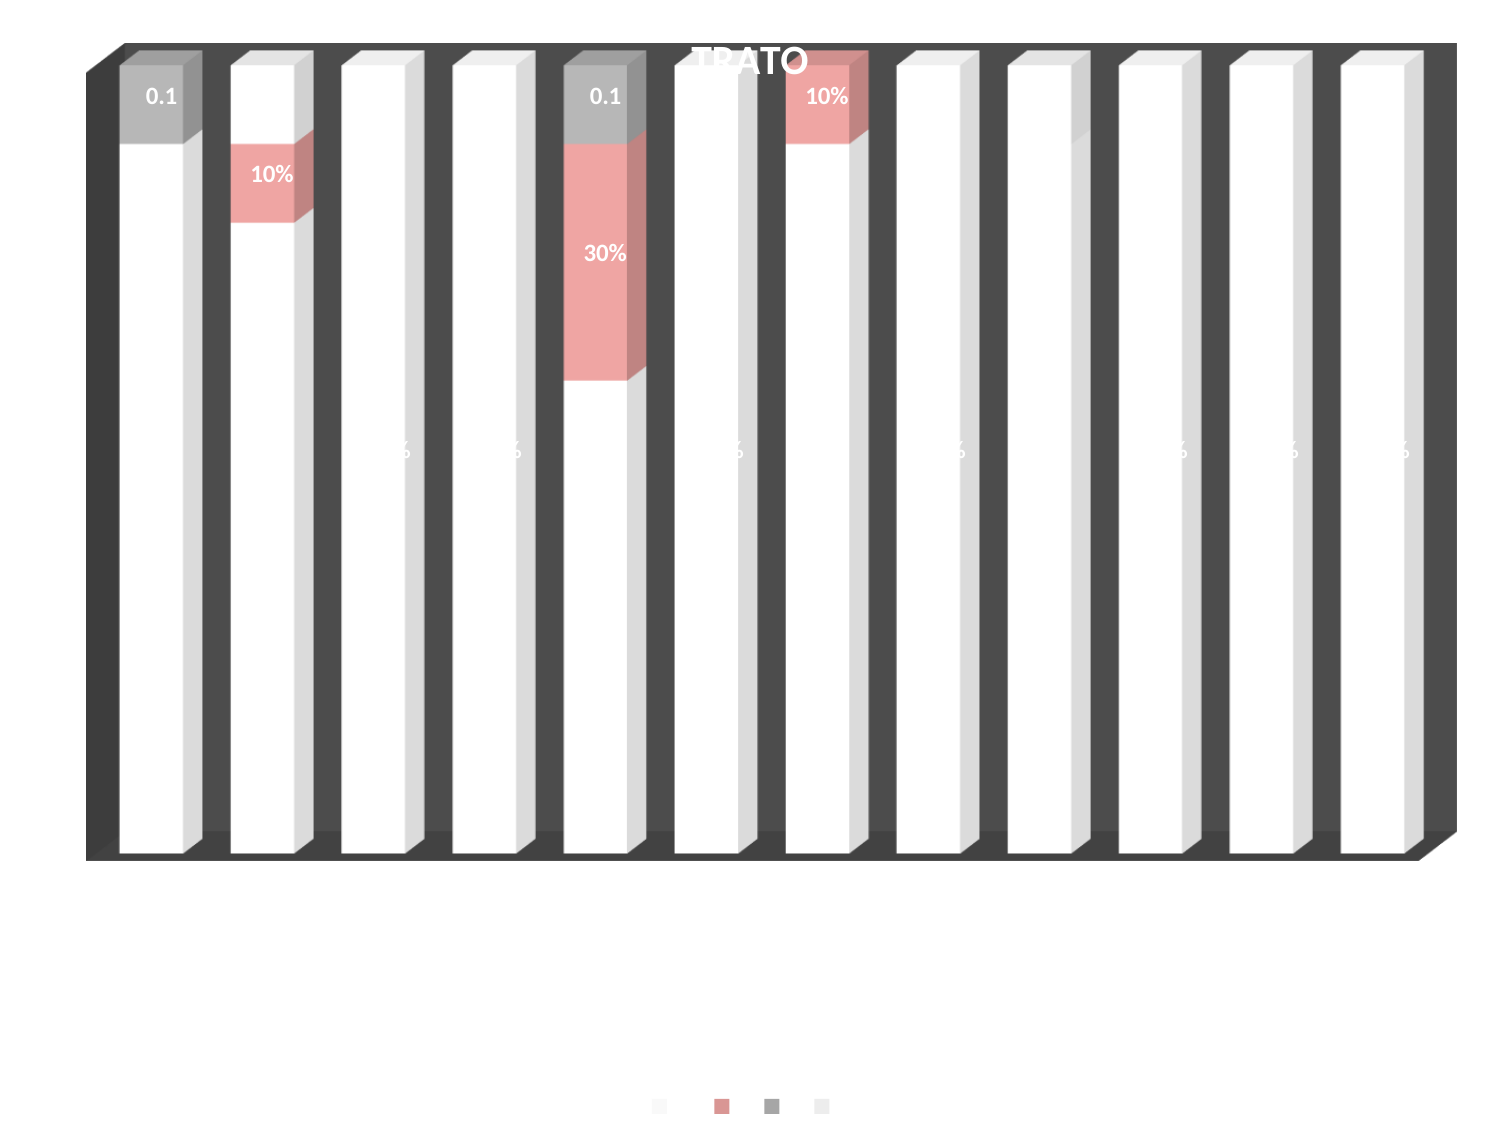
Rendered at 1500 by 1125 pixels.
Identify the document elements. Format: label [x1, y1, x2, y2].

chart [0, 0, 1500, 1125]
